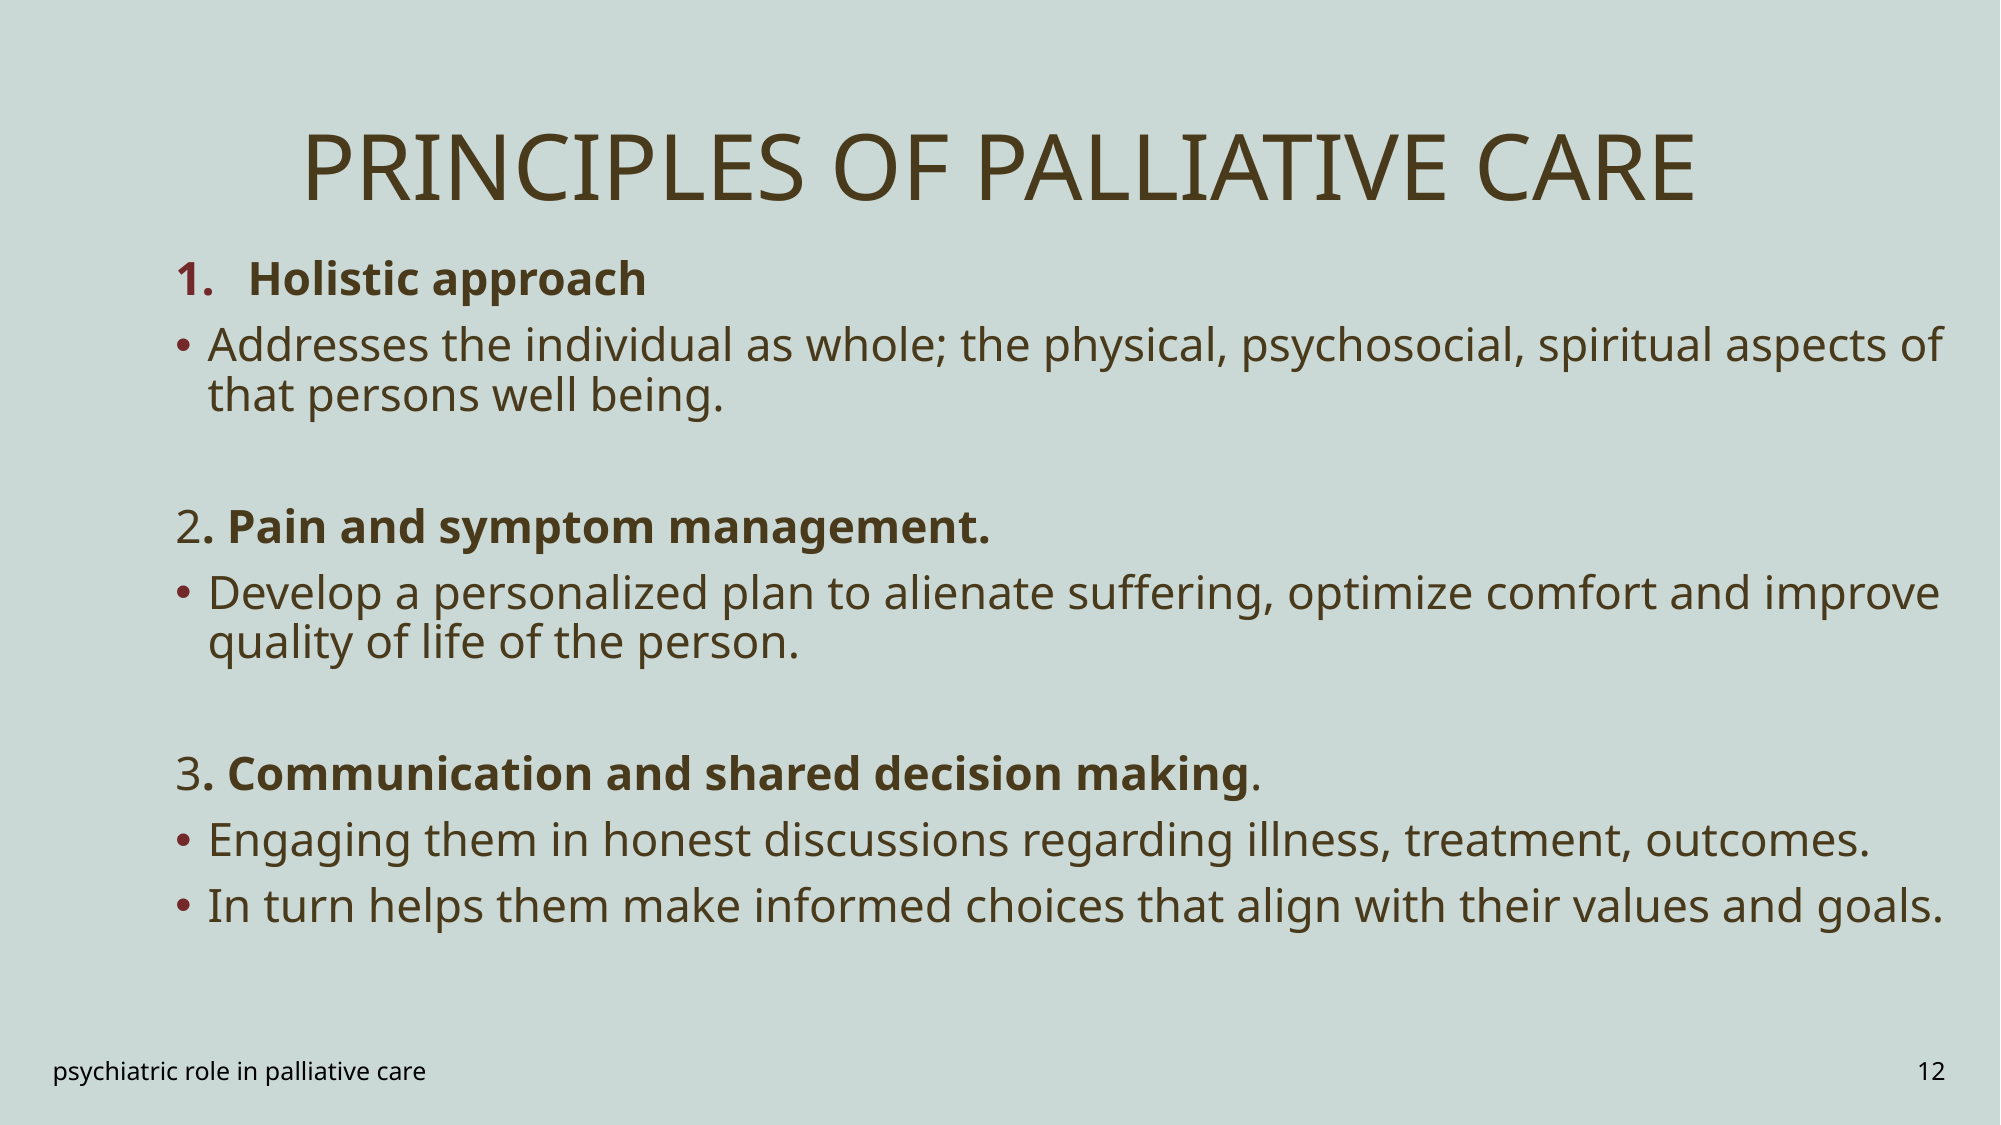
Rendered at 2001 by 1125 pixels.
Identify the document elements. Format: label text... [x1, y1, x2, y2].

title PRINCIPLES OF PALLIATIVE CARE [137, 62, 1863, 280]
list Holistic approach Addresses the individual as whole; the physical, psychosocial, spiritual aspects of that persons well being. 2. Pain and symptom management. Develop a personalized plan to alienate suffering, optimize comfort and improve quality of life of the person. 3. Communication and shared decision making. Engaging them in honest discussions regarding illness, treatment, outcomes. In turn helps them make informed choices that align with their values and goals. [160, 248, 1961, 999]
slide_number 12 [1510, 1042, 1961, 1103]
footer psychiatric role in palliative care [37, 1042, 713, 1103]
